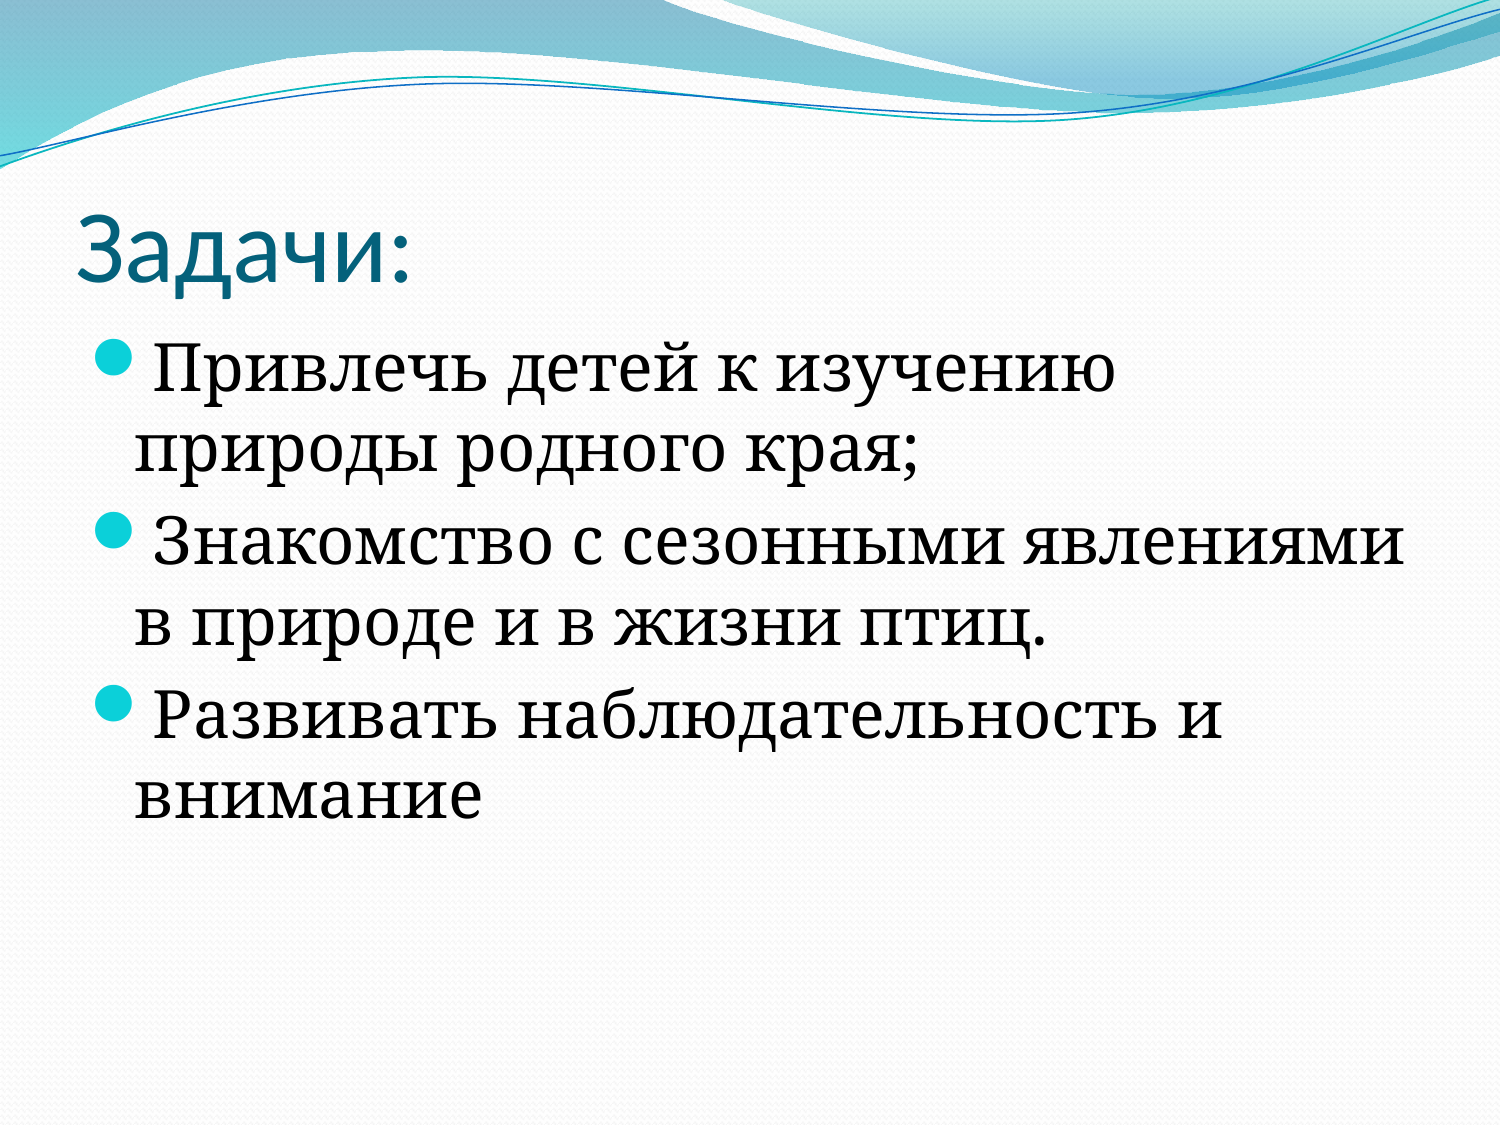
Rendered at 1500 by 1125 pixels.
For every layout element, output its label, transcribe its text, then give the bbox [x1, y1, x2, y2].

title Задачи: [75, 115, 1425, 303]
list Привлечь детей к изучению природы родного края; Знакомство с сезонными явлениями в природе и в жизни птиц. Развивать наблюдательность и внимание [75, 317, 1425, 1038]
